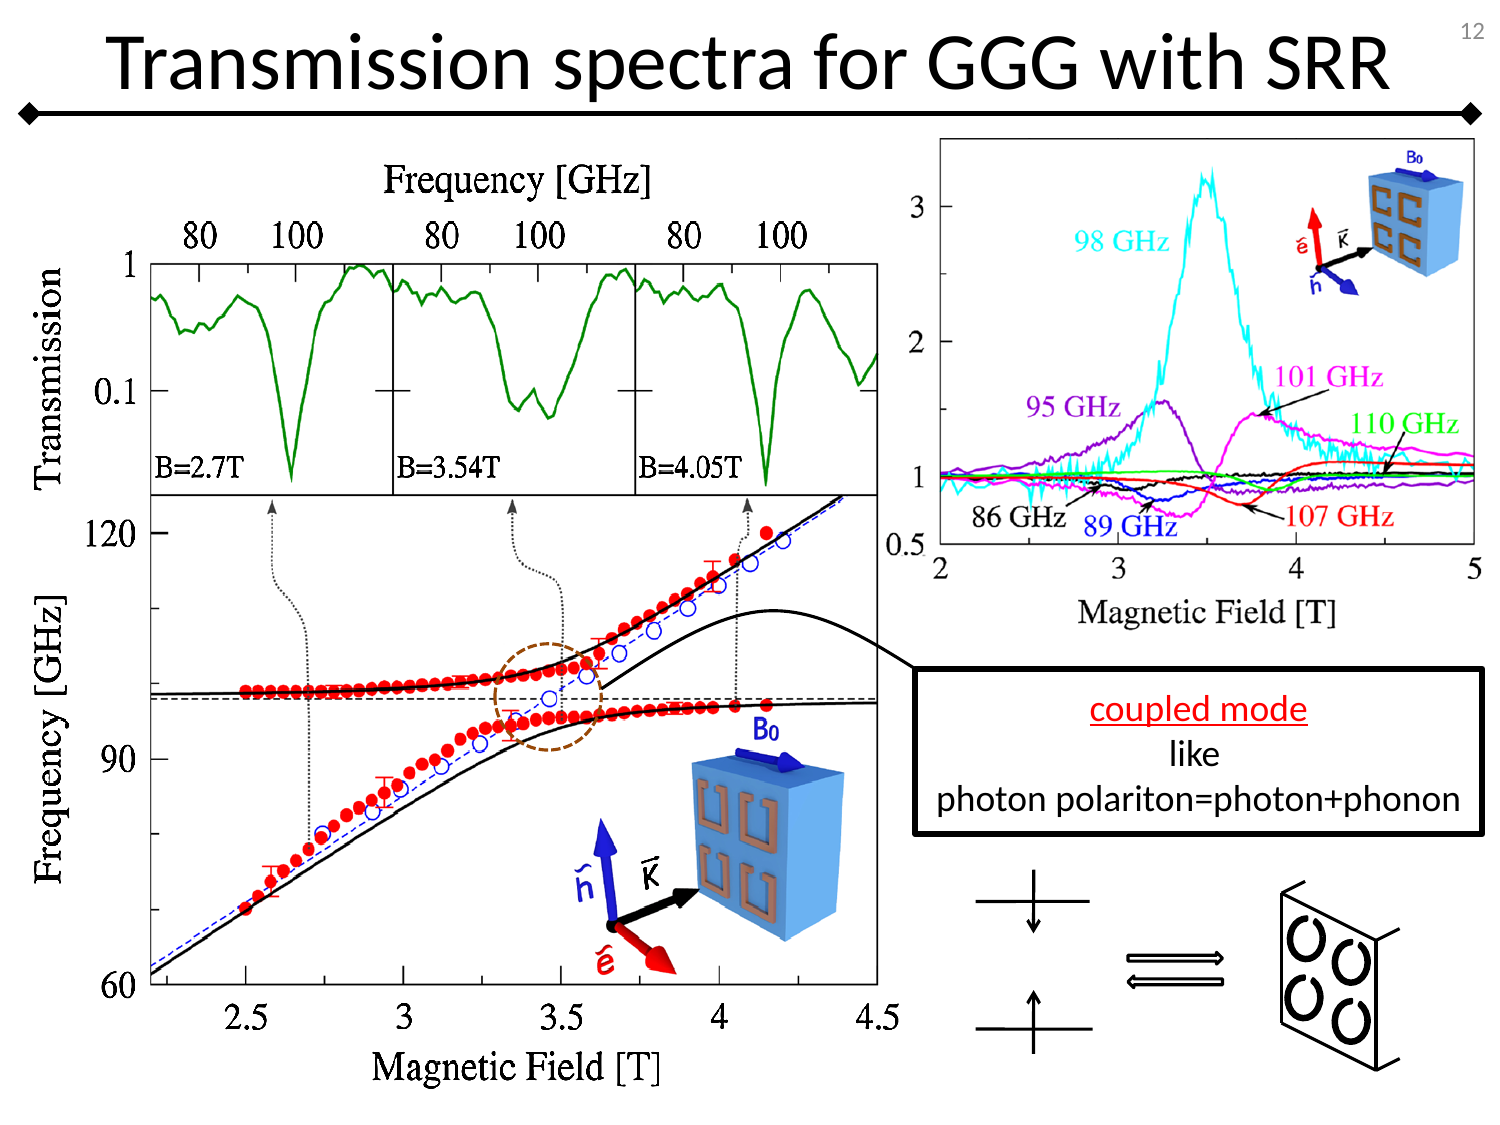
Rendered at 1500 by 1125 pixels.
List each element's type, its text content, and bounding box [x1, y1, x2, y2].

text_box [975, 869, 1093, 1055]
text_box [1125, 950, 1225, 967]
text_box [1125, 973, 1225, 990]
picture [29, 136, 1485, 1095]
text_box [907, 662, 915, 669]
slide_number 12 [1149, 0, 1500, 60]
title Transmission spectra for GGG with SRR [0, 0, 1500, 114]
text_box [1281, 881, 1400, 1071]
text_box coupled mode like photon polariton=photon+phonon [913, 667, 1484, 836]
